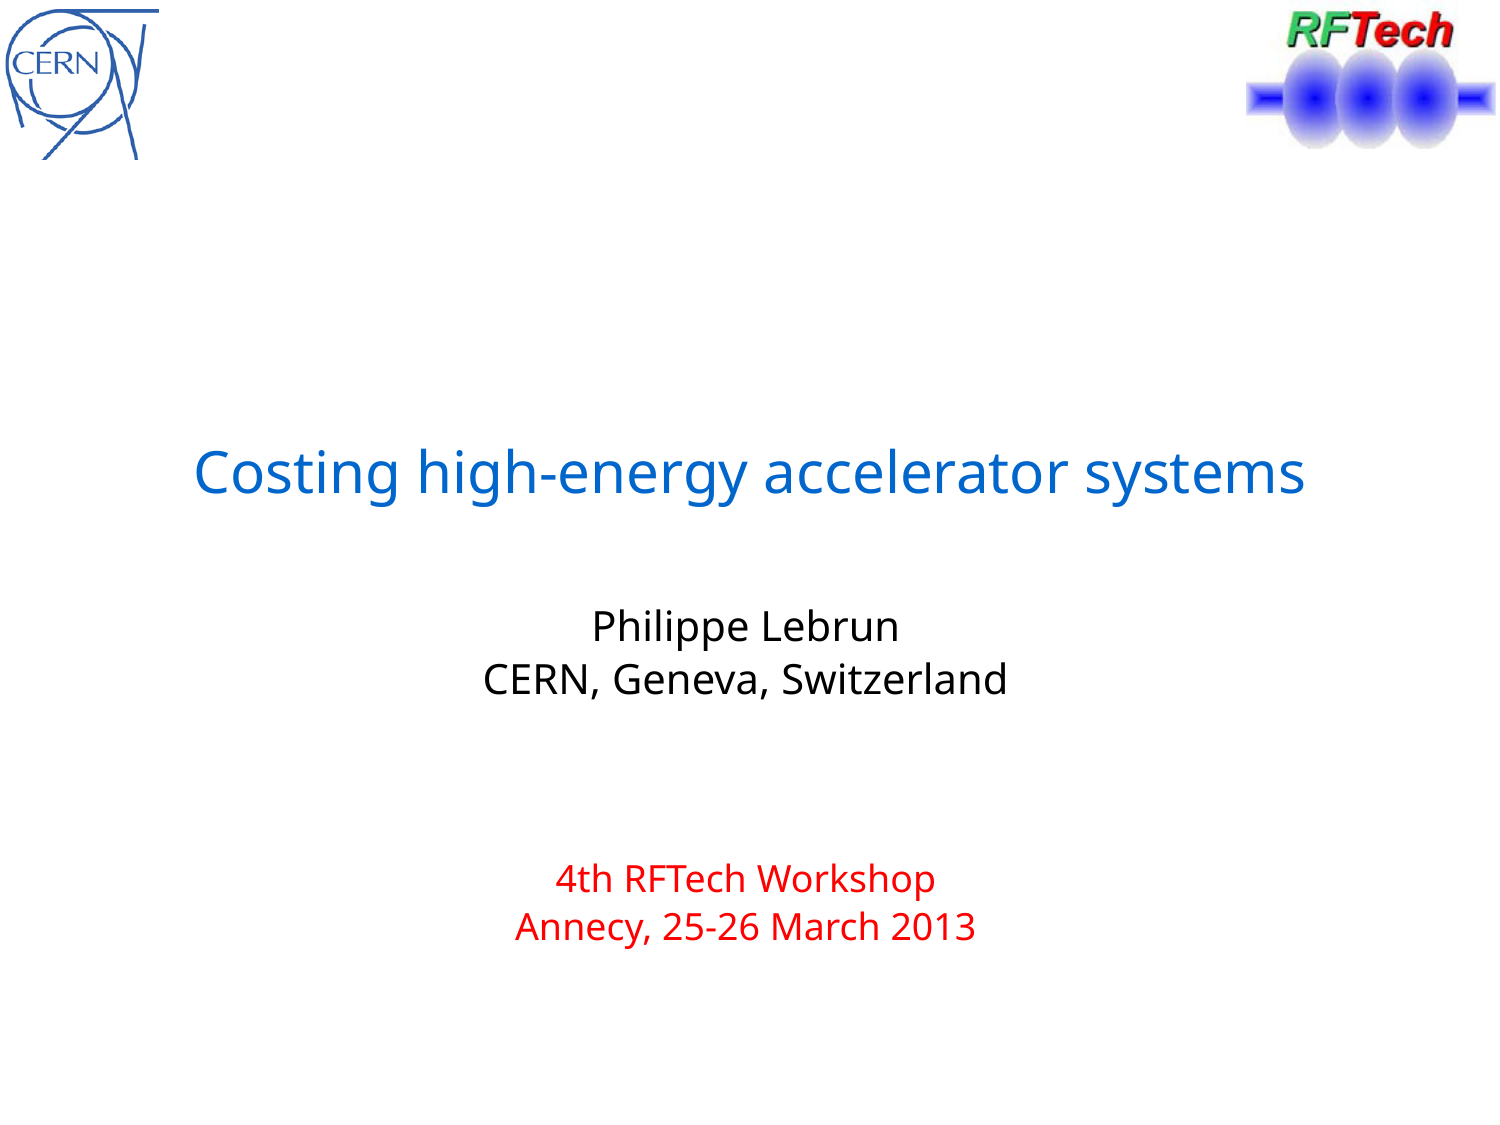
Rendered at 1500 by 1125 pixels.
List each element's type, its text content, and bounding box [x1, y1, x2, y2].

picture [5, 9, 159, 160]
title Costing high-energy accelerator systems [112, 349, 1388, 591]
picture [1246, 0, 1496, 149]
subtitle Philippe Lebrun CERN, Geneva, Switzerland 4th RFTech Workshop Annecy, 25-26 March 2013 [237, 597, 1255, 962]
